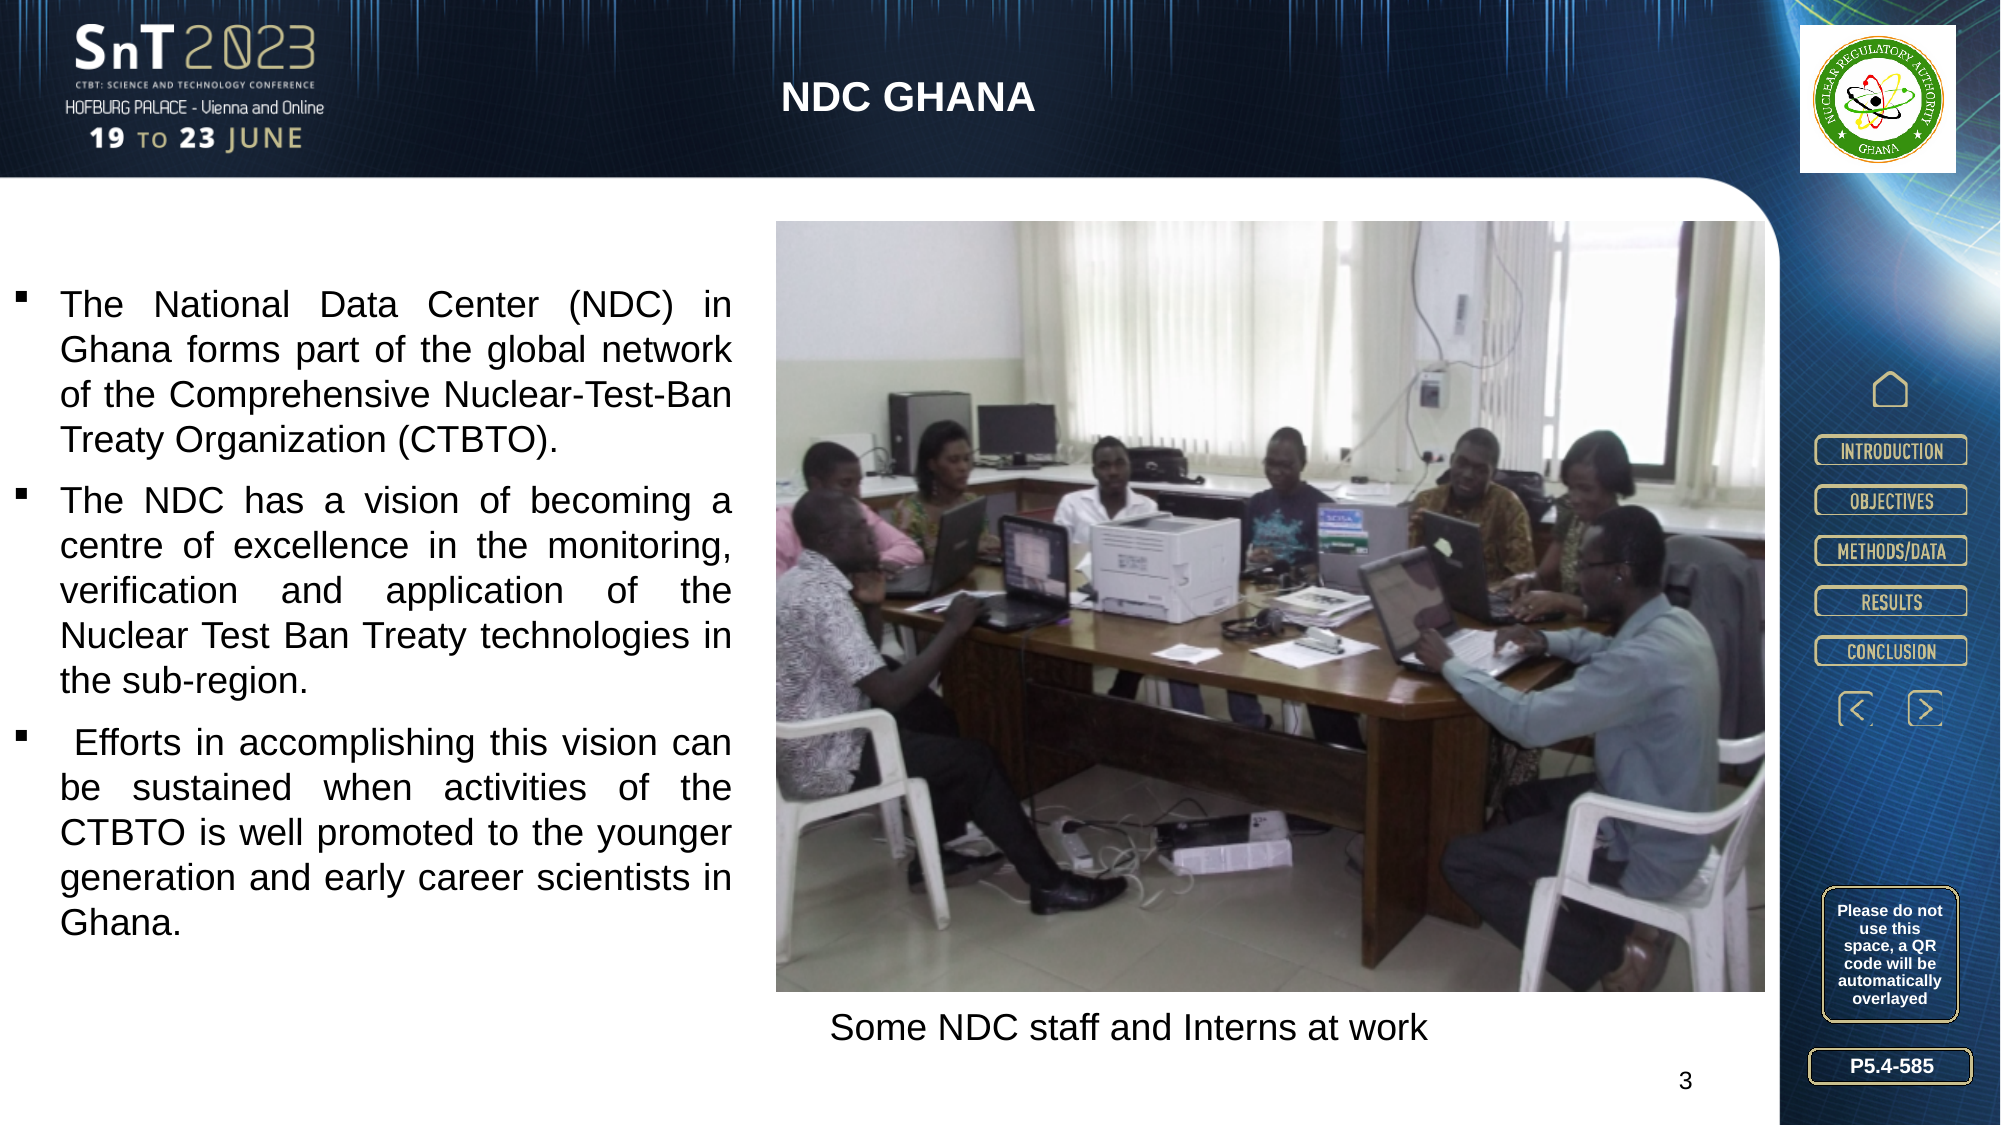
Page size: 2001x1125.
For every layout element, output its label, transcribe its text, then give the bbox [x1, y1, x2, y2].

picture [0, 0, 2001, 1125]
text_box Please do not use this space, a QR code will be automatically overlayed [1821, 894, 1959, 1017]
text_box NDC GHANA [250, 35, 1567, 128]
text_box P5.4-585 [1824, 1047, 1960, 1086]
text_box 3 [1664, 1057, 1740, 1103]
text_box Some NDC staff and Interns at work [814, 991, 1824, 1055]
text_box The National Data Center (NDC) in Ghana forms part of the global network of the Comprehensive Nuclear-Test-Ban Treaty Organization (CTBTO). The NDC has a vision of becoming a centre of excellence in the monitoring, verification and application of the Nuclear Test Ban Treaty technologies in the sub-region. Efforts in accomplishing this vision can be sustained when activities of the CTBTO is well promoted to the younger generation and early career scientists in Ghana. [0, 272, 748, 951]
